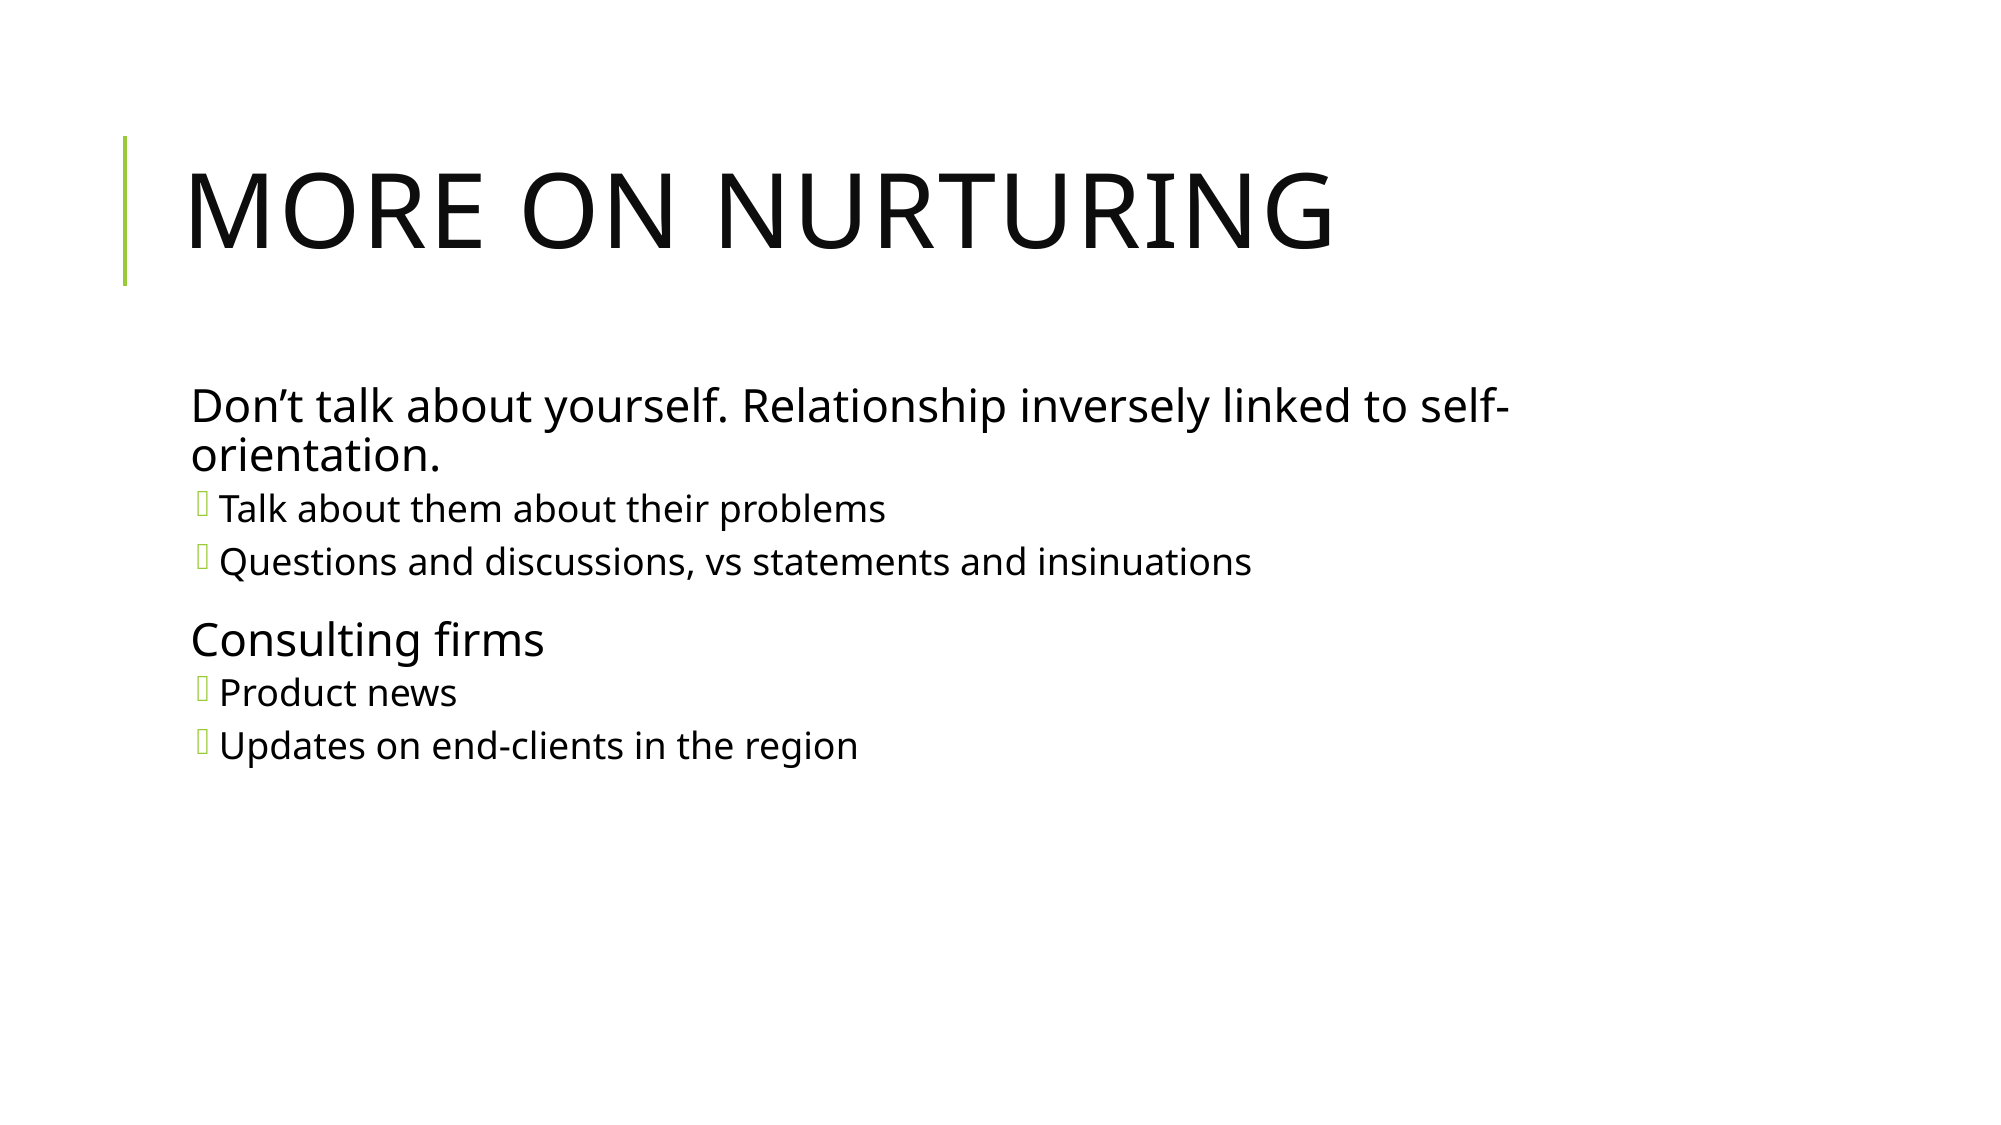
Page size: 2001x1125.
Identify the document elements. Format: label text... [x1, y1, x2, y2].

title More on nurturing [168, 96, 1763, 342]
list Don’t talk about yourself. Relationship inversely linked to self-orientation. Talk about them about their problems Questions and discussions, vs statements and insinuations Consulting firms Product news Updates on end-clients in the region [168, 375, 1763, 1035]
